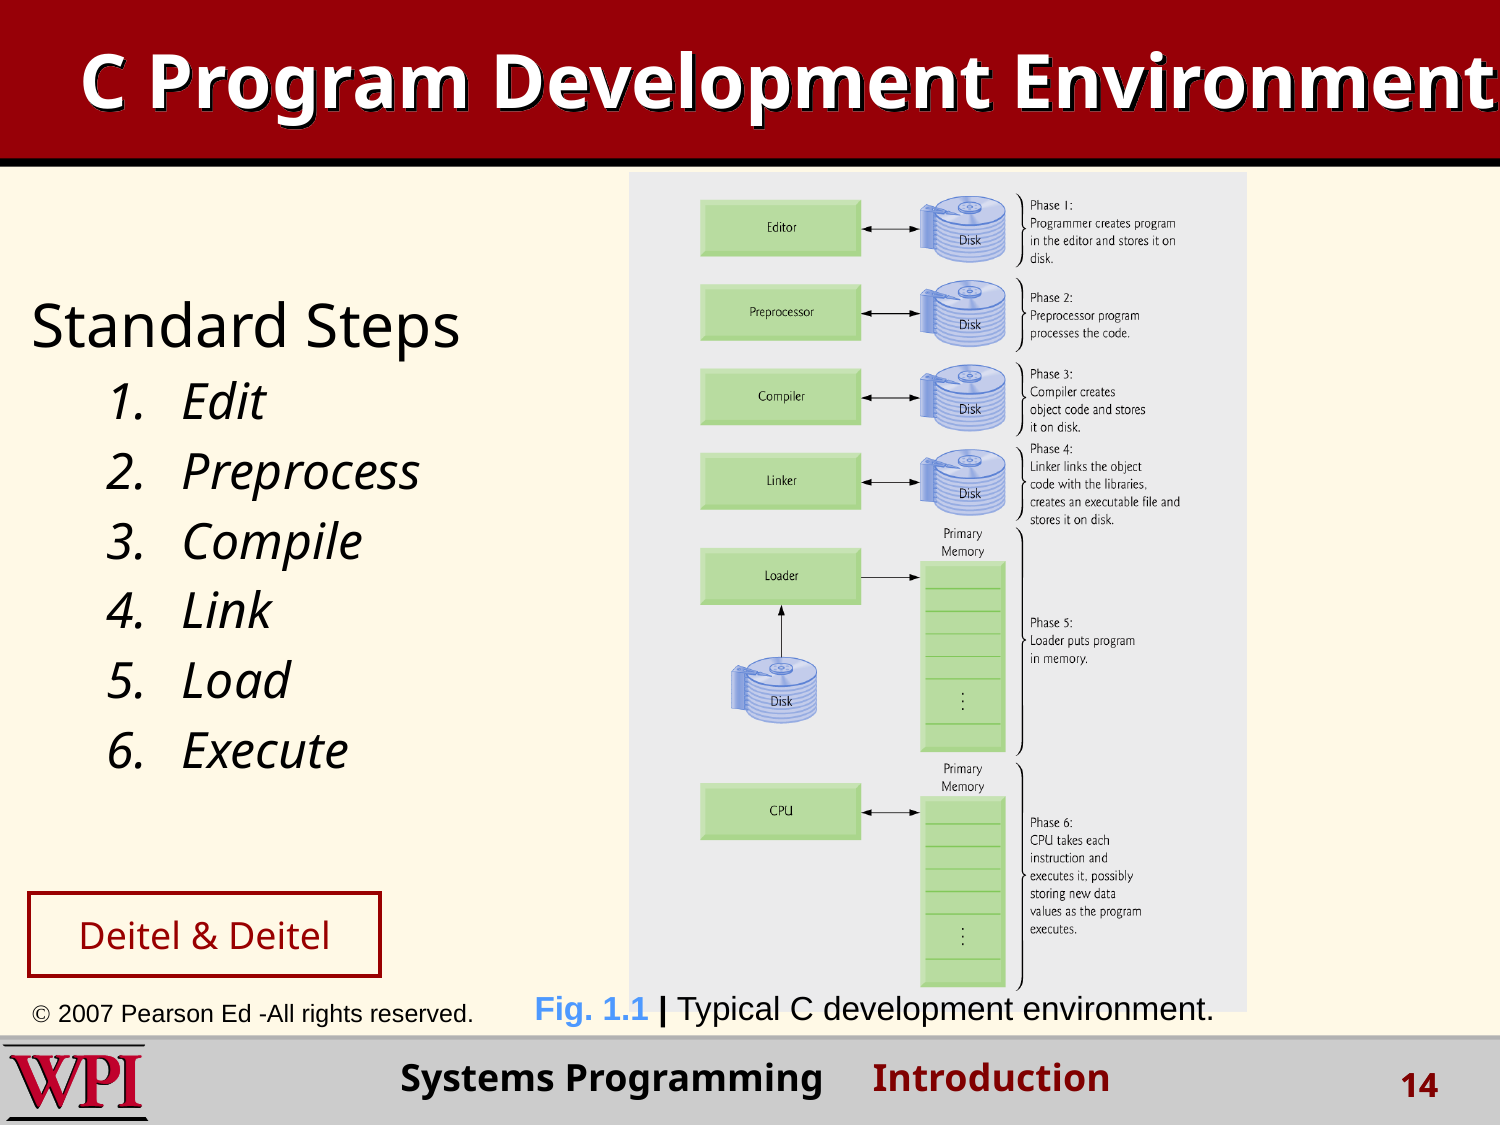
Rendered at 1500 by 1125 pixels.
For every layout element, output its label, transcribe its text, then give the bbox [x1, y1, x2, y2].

title C Program Development Environment [47, 0, 1500, 150]
text_box Fig. 1.1 | Typical C development environment. [519, 979, 1306, 1035]
footer Systems Programming Introduction [312, 1046, 1200, 1110]
picture [0, 1040, 1500, 1122]
text_box 14 [1344, 1056, 1495, 1094]
text_box Deitel & Deitel [29, 893, 381, 976]
text_box  2007 Pearson Ed -All rights reserved. [16, 989, 490, 1035]
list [628, 172, 1247, 1012]
list Standard Steps Edit Preprocess Compile Link Load Execute [16, 278, 621, 847]
picture [0, 167, 1500, 1035]
picture [0, 0, 1500, 158]
